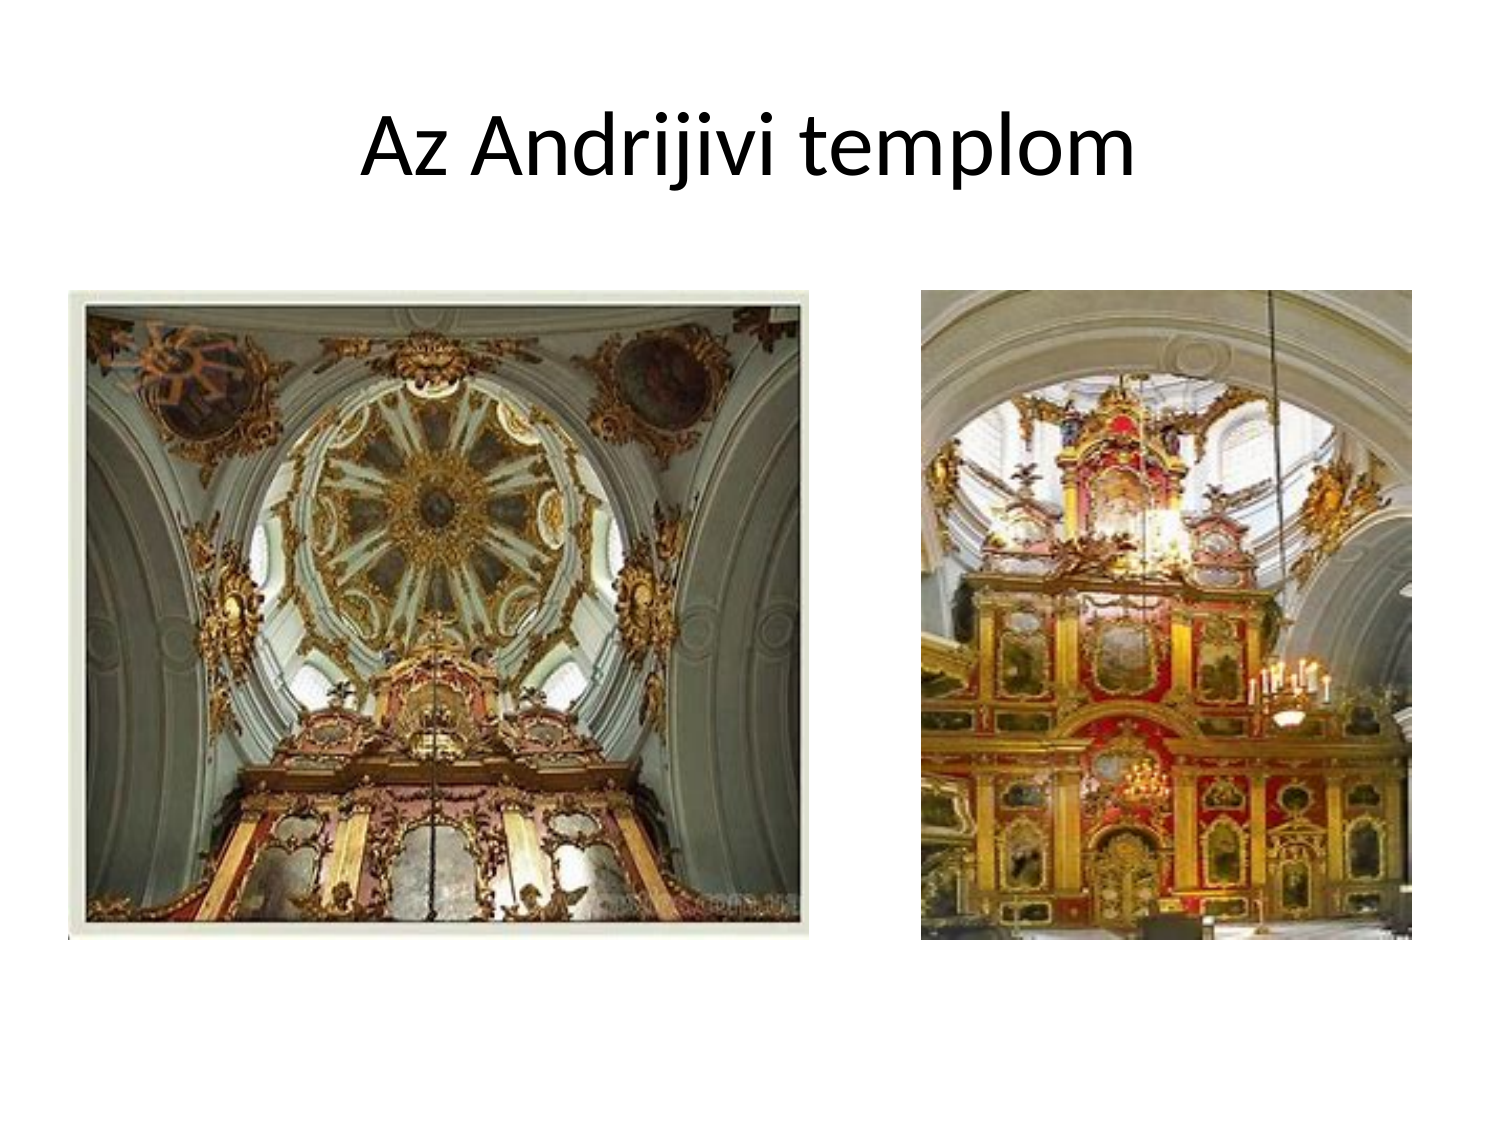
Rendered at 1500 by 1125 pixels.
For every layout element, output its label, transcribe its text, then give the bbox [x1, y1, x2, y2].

picture [68, 290, 810, 940]
title Az Andrijivi templom [75, 45, 1425, 233]
picture [921, 290, 1412, 940]
